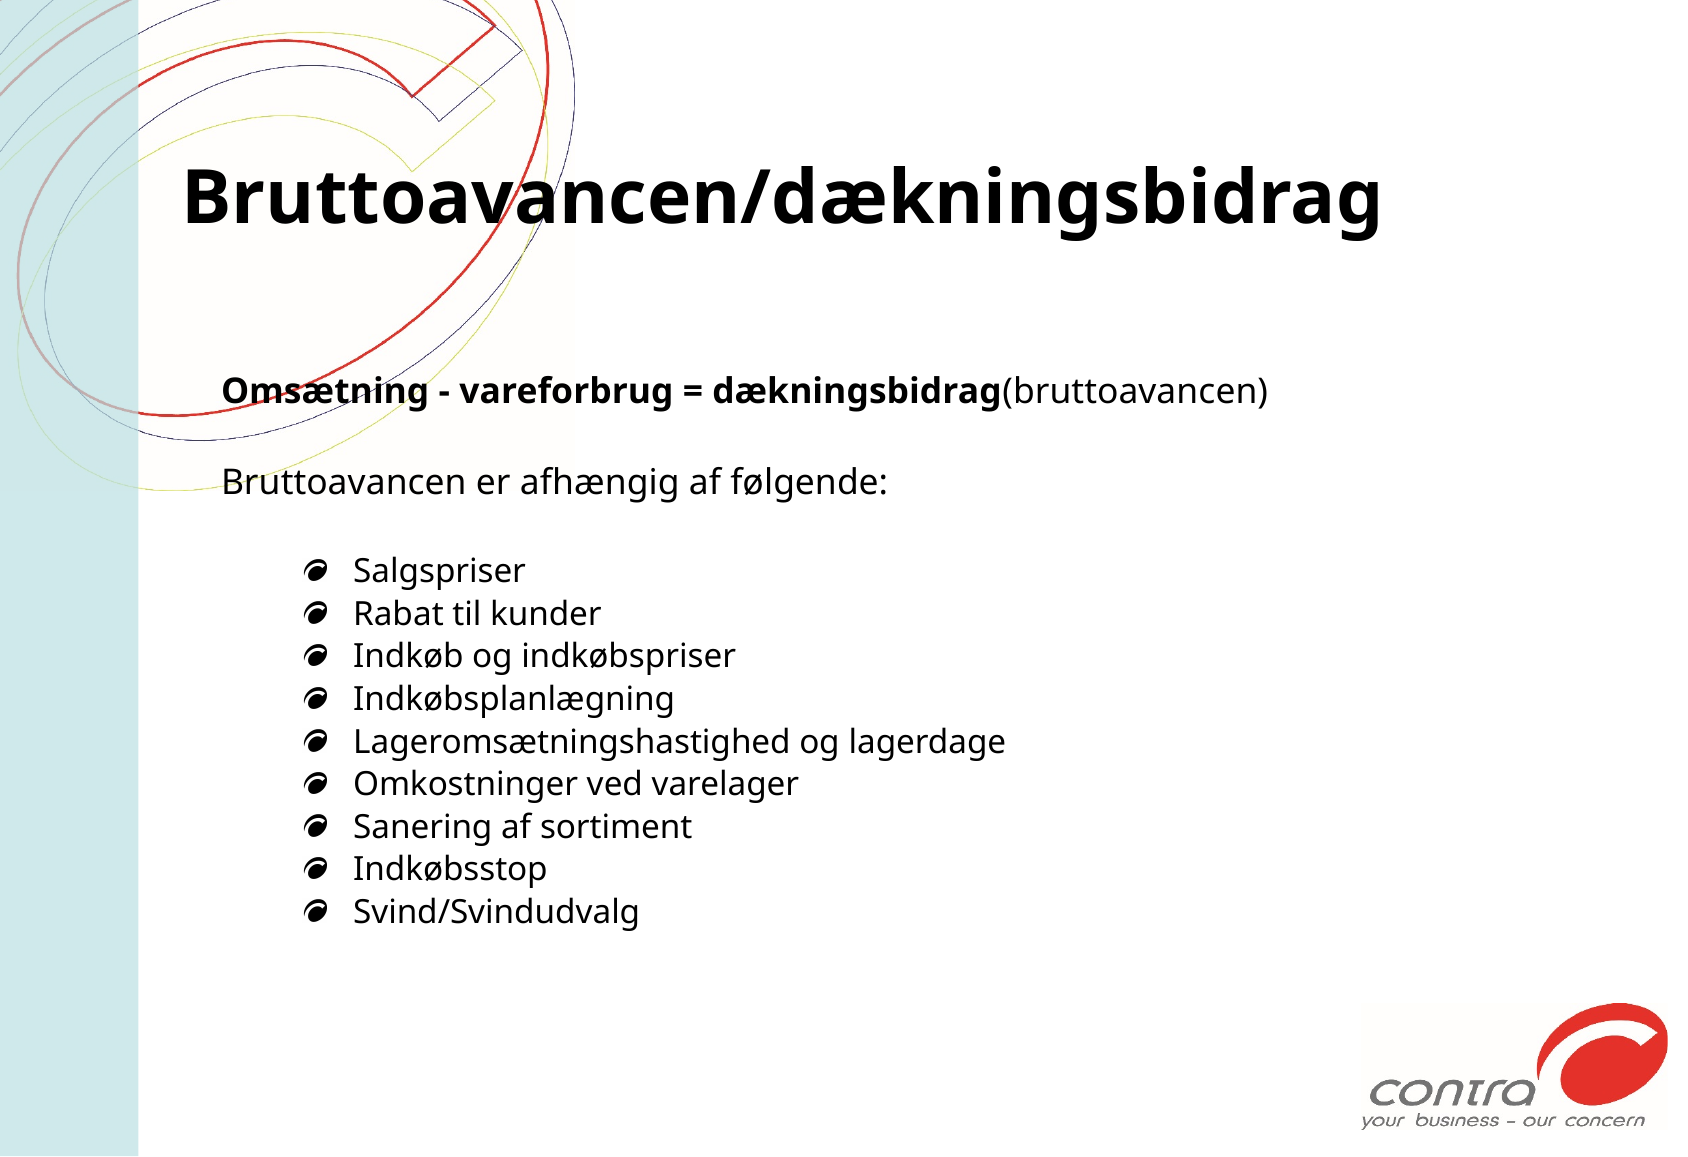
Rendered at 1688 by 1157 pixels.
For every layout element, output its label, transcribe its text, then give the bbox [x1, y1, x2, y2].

picture [139, 0, 575, 491]
picture [302, 728, 327, 753]
picture [302, 856, 327, 880]
picture [302, 898, 327, 923]
picture [302, 643, 327, 667]
picture [302, 600, 327, 625]
picture [302, 813, 327, 838]
picture [302, 686, 327, 710]
list Omsætning - vareforbrug = dækningsbidrag(bruttoavancen) Bruttoavancen er afhængig af følgende: Salgspriser Rabat til kunder Indkøb og indkøbspriser Indkøbsplanlægning Lageromsætningshastighed og lagerdage Omkostninger ved varelager Sanering af sortiment Indkøbsstop Svind/Svindudvalg [205, 365, 1688, 1069]
picture [1361, 1069, 1668, 1130]
picture [302, 558, 327, 582]
picture [302, 771, 327, 795]
title Bruttoavancen/dækningsbidrag [146, 141, 1688, 342]
